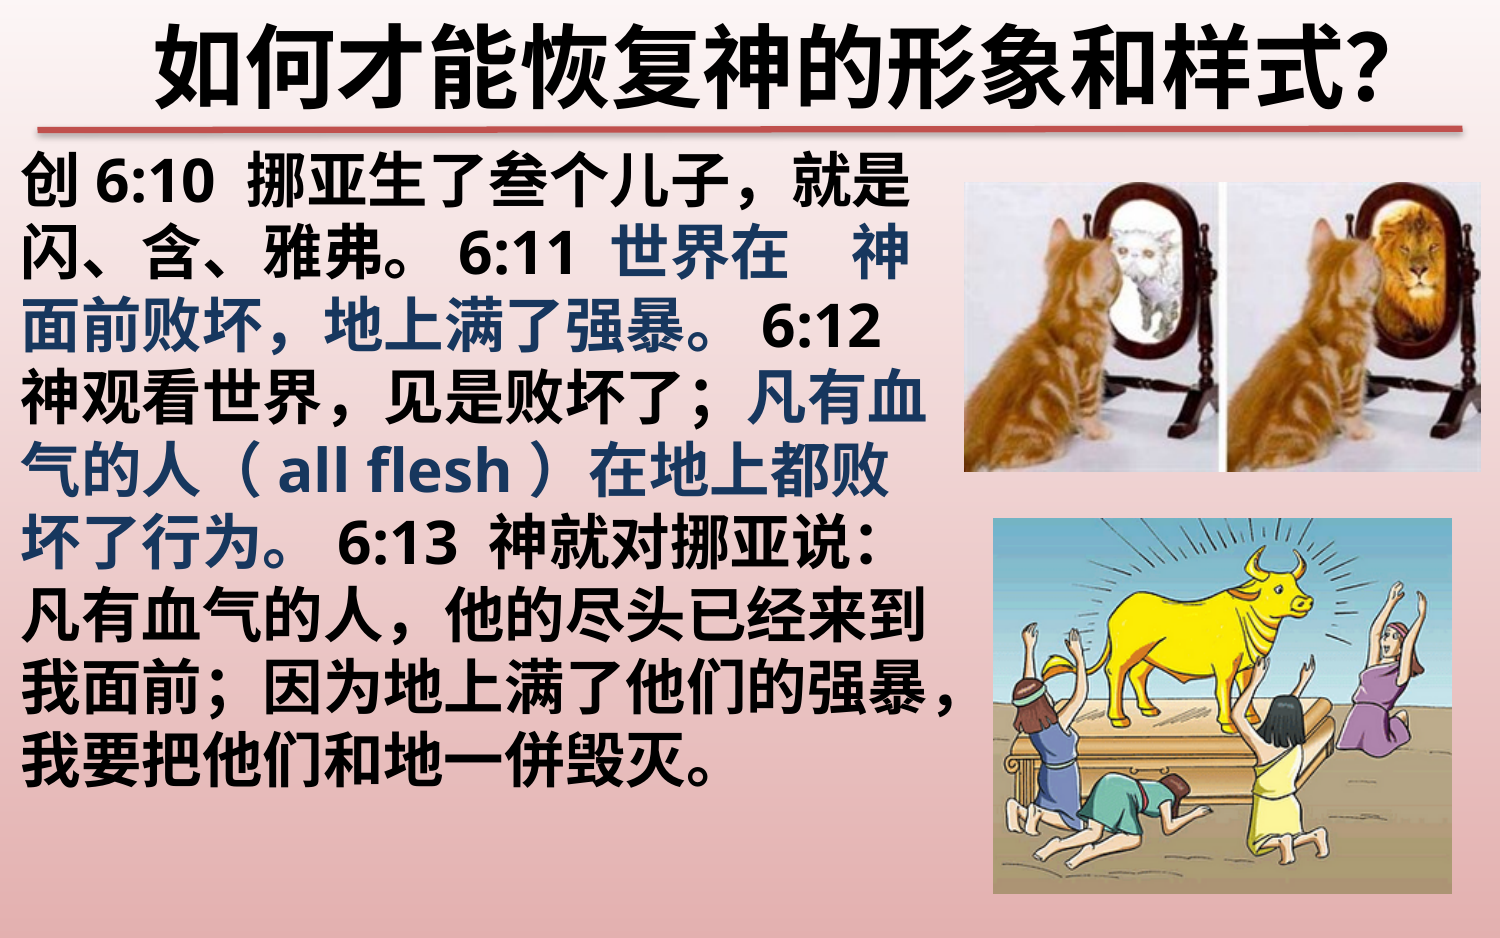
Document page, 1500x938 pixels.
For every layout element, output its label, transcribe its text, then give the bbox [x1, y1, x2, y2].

text_box 创6:10 挪亚生了叁个儿子，就是闪、含、雅弗。6:11 世界在 神面前败坏，地上满了强暴。6:12 神观看世界，见是败坏了；凡有血气的人（all flesh）在地上都败坏了行为。6:13 神就对挪亚说：凡有血气的人，他的尽头已经来到我面前；因为地上满了他们的强暴，我要把他们和地一併毁灭。 [5, 134, 950, 754]
picture [993, 518, 1452, 894]
text_box 如何才能恢复神的形象和样式？ [137, 2, 1375, 125]
picture [964, 182, 1481, 472]
